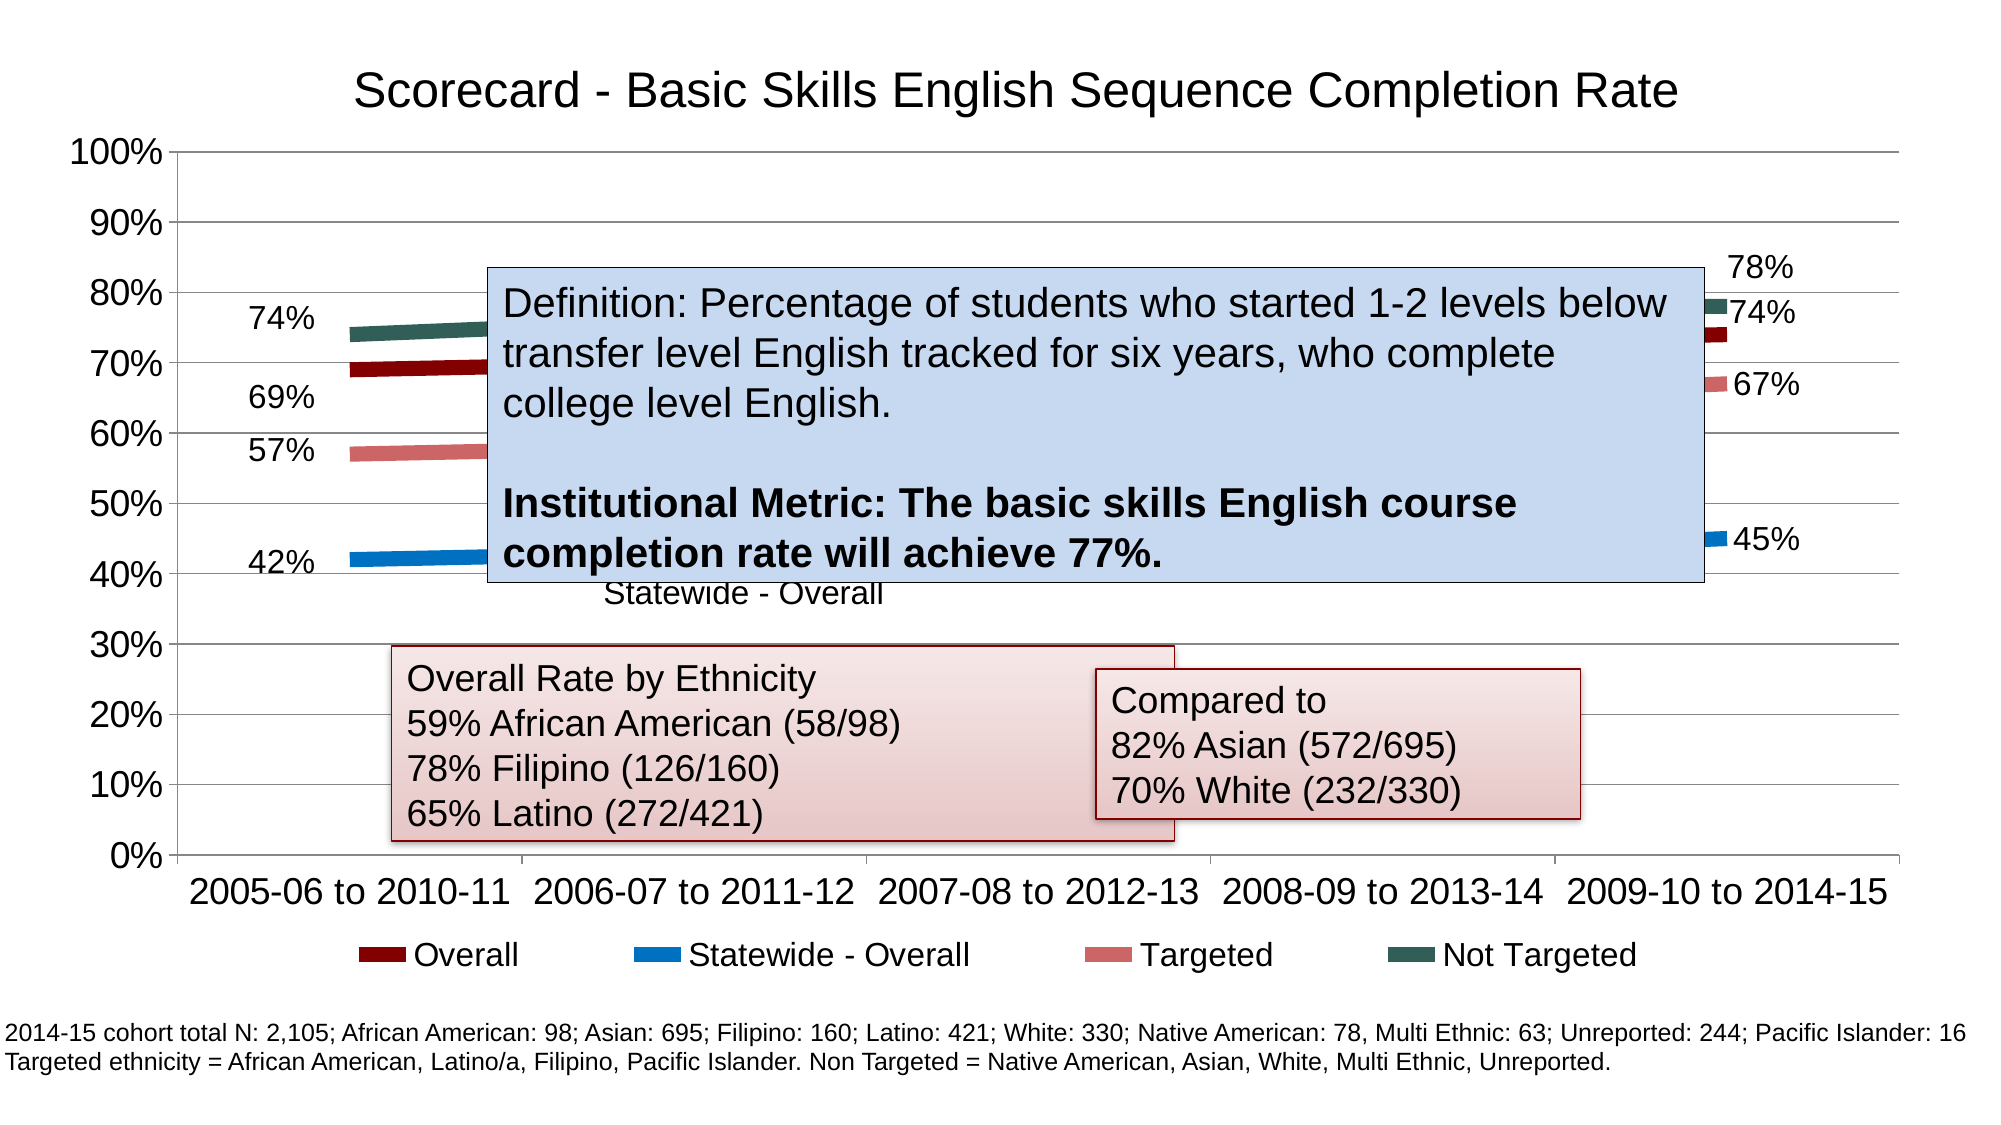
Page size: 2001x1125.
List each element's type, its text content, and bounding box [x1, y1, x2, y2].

text_box 2014-15 cohort total N: 2,105; African American: 98; Asian: 695; Filipino: 160; Latino: 421; White: 330; Native American: 78, Multi Ethnic: 63; Unreported: 244; Pacific Islander: 16 Targeted ethnicity = African American, Latino/a, Filipino, Pacific Islander. Non Targeted = Native American, Asian, White, Multi Ethnic, Unreported. [0, 1008, 2000, 1084]
title Scorecard - Basic Skills English Sequence Completion Rate [166, 24, 1867, 117]
chart [29, 120, 1930, 1009]
